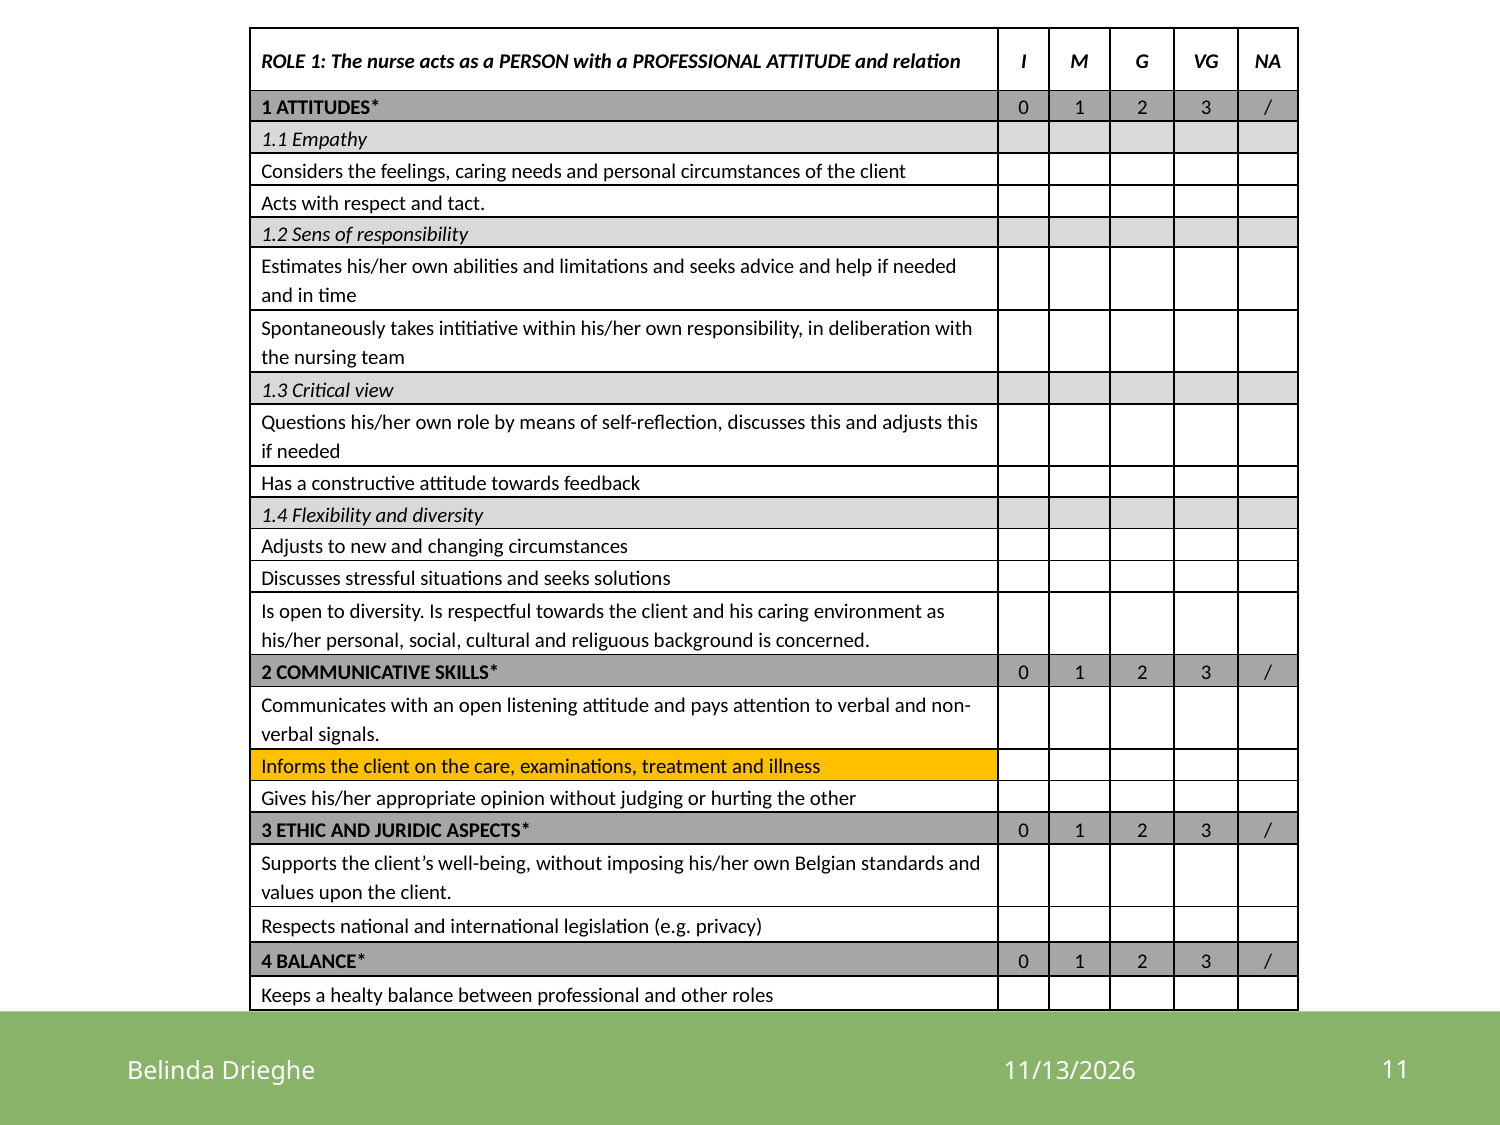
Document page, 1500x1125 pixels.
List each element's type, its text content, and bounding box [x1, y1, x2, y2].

table_cell [999, 593, 1048, 654]
table_cell [1050, 218, 1109, 246]
table_cell [1175, 405, 1237, 465]
table_cell Supports the client’s well-being, without imposing his/her own Belgian standards and values upon the client. [251, 845, 997, 906]
table_cell [1111, 498, 1173, 528]
table_header G [1111, 29, 1173, 90]
table_cell Keeps a healty balance between professional and other roles [251, 977, 997, 1009]
table_cell [1111, 154, 1173, 184]
table_cell [999, 154, 1048, 184]
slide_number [988, 1041, 1339, 1102]
table_cell [1239, 845, 1297, 906]
table_cell [1050, 529, 1109, 560]
table_cell 0 [999, 943, 1048, 975]
table_cell 0 [999, 813, 1048, 843]
table_cell [999, 405, 1048, 465]
table_cell / [1239, 91, 1297, 120]
table_cell [1111, 405, 1173, 465]
table_cell 3 [1175, 655, 1237, 686]
table_header NA [1239, 29, 1297, 90]
table_cell [1175, 467, 1237, 496]
table_cell [999, 845, 1048, 906]
table_cell Acts with respect and tact. [251, 186, 997, 216]
table_cell [1239, 561, 1297, 591]
table_cell [1050, 311, 1109, 371]
table_cell 3 [1175, 91, 1237, 120]
table_cell [1175, 498, 1237, 528]
table_cell 1.2 Sens of responsibility [251, 218, 997, 246]
table_cell 1.4 Flexibility and diversity [251, 498, 997, 528]
table_cell [1239, 248, 1297, 309]
table_cell [999, 311, 1048, 371]
table_cell [1050, 907, 1109, 941]
table_cell [1239, 154, 1297, 184]
table_cell [999, 467, 1048, 496]
table_cell [1111, 218, 1173, 246]
table_cell 1 [1050, 813, 1109, 843]
table_cell [999, 248, 1048, 309]
table_cell [1239, 311, 1297, 371]
table_cell [1239, 529, 1297, 560]
table_cell [1175, 248, 1237, 309]
footer Belinda Drieghe [112, 1041, 981, 1102]
table_cell [1175, 687, 1237, 748]
table_cell [1111, 122, 1173, 152]
table_cell [1239, 977, 1297, 1009]
table_cell [1175, 122, 1237, 152]
table_cell [1239, 467, 1297, 496]
table_cell [1050, 154, 1109, 184]
table_cell [999, 977, 1048, 1009]
table_cell [1050, 467, 1109, 496]
table_cell Spontaneously takes intitiative within his/her own responsibility, in deliberation with the nursing team [251, 311, 997, 371]
table_cell [999, 781, 1048, 811]
table_cell [1050, 977, 1109, 1009]
slide_number 11 [1338, 1040, 1425, 1101]
table_cell [1239, 405, 1297, 465]
table_cell Questions his/her own role by means of self-reflection, discusses this and adjusts this if needed [251, 405, 997, 465]
table_cell 1 [1050, 91, 1109, 120]
table_cell [1111, 687, 1173, 748]
table_cell Considers the feelings, caring needs and personal circumstances of the client [251, 154, 997, 184]
table_cell [1111, 467, 1173, 496]
table_cell [1175, 154, 1237, 184]
table_cell [1175, 529, 1237, 560]
table_cell [1050, 687, 1109, 748]
table_cell 3 ETHIC AND JURIDIC ASPECTS* [251, 813, 997, 843]
table_cell [1239, 122, 1297, 152]
table_cell Communicates with an open listening attitude and pays attention to verbal and non-verbal signals. [251, 687, 997, 748]
table_cell [1239, 750, 1297, 780]
table_cell [1111, 593, 1173, 654]
table_header VG [1175, 29, 1237, 90]
table_cell [1050, 186, 1109, 216]
table_cell / [1239, 655, 1297, 686]
table_cell / [1239, 813, 1297, 843]
table_cell [1111, 186, 1173, 216]
table_cell [1111, 845, 1173, 906]
table_cell Discusses stressful situations and seeks solutions [251, 561, 997, 591]
table_cell [1175, 977, 1237, 1009]
table_cell [1111, 561, 1173, 591]
table_cell [1239, 186, 1297, 216]
table_cell [1175, 186, 1237, 216]
table_cell [1175, 218, 1237, 246]
table_cell [999, 186, 1048, 216]
table_cell [1175, 561, 1237, 591]
table_cell [1050, 750, 1109, 780]
table_cell [999, 907, 1048, 941]
table_cell [1050, 248, 1109, 309]
table_cell [1050, 561, 1109, 591]
table_cell [1239, 781, 1297, 811]
table_header ROLE 1: The nurse acts as a PERSON with a PROFESSIONAL ATTITUDE and relation [251, 29, 997, 90]
table_cell 2 COMMUNICATIVE SKILLS* [251, 655, 997, 686]
table_cell [999, 122, 1048, 152]
table_cell [999, 218, 1048, 246]
table_cell [1175, 750, 1237, 780]
table_cell Is open to diversity. Is respectful towards the client and his caring environment as his/her personal, social, cultural and religuous background is concerned. [251, 593, 997, 654]
table_cell [1050, 373, 1109, 403]
table_cell 3 [1175, 813, 1237, 843]
table_cell [1239, 373, 1297, 403]
table_cell [999, 561, 1048, 591]
table_cell [1050, 781, 1109, 811]
table_cell [999, 750, 1048, 780]
table_cell [1239, 907, 1297, 941]
table_cell 1 [1050, 655, 1109, 686]
table_cell Has a constructive attitude towards feedback [251, 467, 997, 496]
table_cell [1050, 405, 1109, 465]
table_cell 2 [1111, 655, 1173, 686]
table_cell [1111, 248, 1173, 309]
table_cell [1111, 750, 1173, 780]
table_cell 1 ATTITUDES* [251, 91, 997, 120]
table_cell Informs the client on the care, examinations, treatment and illness [251, 750, 997, 780]
table_cell [1239, 593, 1297, 654]
table_cell [1239, 687, 1297, 748]
table_cell [999, 529, 1048, 560]
table_cell [1175, 845, 1237, 906]
table_cell 0 [999, 655, 1048, 686]
table_cell [1175, 781, 1237, 811]
table_cell [999, 373, 1048, 403]
table_cell 3 [1175, 943, 1237, 975]
table_cell 4 BALANCE* [251, 943, 997, 975]
table_cell 0 [999, 91, 1048, 120]
table_cell Adjusts to new and changing circumstances [251, 529, 997, 560]
table_cell [1111, 373, 1173, 403]
table_cell [999, 687, 1048, 748]
table_cell [1050, 845, 1109, 906]
table_cell 2 [1111, 91, 1173, 120]
table_cell 2 [1111, 943, 1173, 975]
table_cell Estimates his/her own abilities and limitations and seeks advice and help if needed and in time [251, 248, 997, 309]
table_cell [1111, 529, 1173, 560]
table_cell [1175, 311, 1237, 371]
table_cell [1111, 977, 1173, 1009]
table_cell [1239, 218, 1297, 246]
table_header M [1050, 29, 1109, 90]
table_cell [1175, 373, 1237, 403]
table_cell [999, 498, 1048, 528]
table_cell [1111, 311, 1173, 371]
table_cell 1 [1050, 943, 1109, 975]
table_cell [1111, 781, 1173, 811]
table_cell [1175, 593, 1237, 654]
table_cell 1.1 Empathy [251, 122, 997, 152]
table_cell / [1239, 943, 1297, 975]
table_cell [1050, 122, 1109, 152]
table_cell Respects national and international legislation (e.g. privacy) [251, 907, 997, 941]
table_header I [999, 29, 1048, 90]
table_cell [1175, 907, 1237, 941]
table_cell [1239, 498, 1297, 528]
table_cell 1.3 Critical view [251, 373, 997, 403]
table_cell [1050, 593, 1109, 654]
table_cell 2 [1111, 813, 1173, 843]
table_cell Gives his/her appropriate opinion without judging or hurting the other [251, 781, 997, 811]
table_cell [1111, 907, 1173, 941]
table_cell [1050, 498, 1109, 528]
